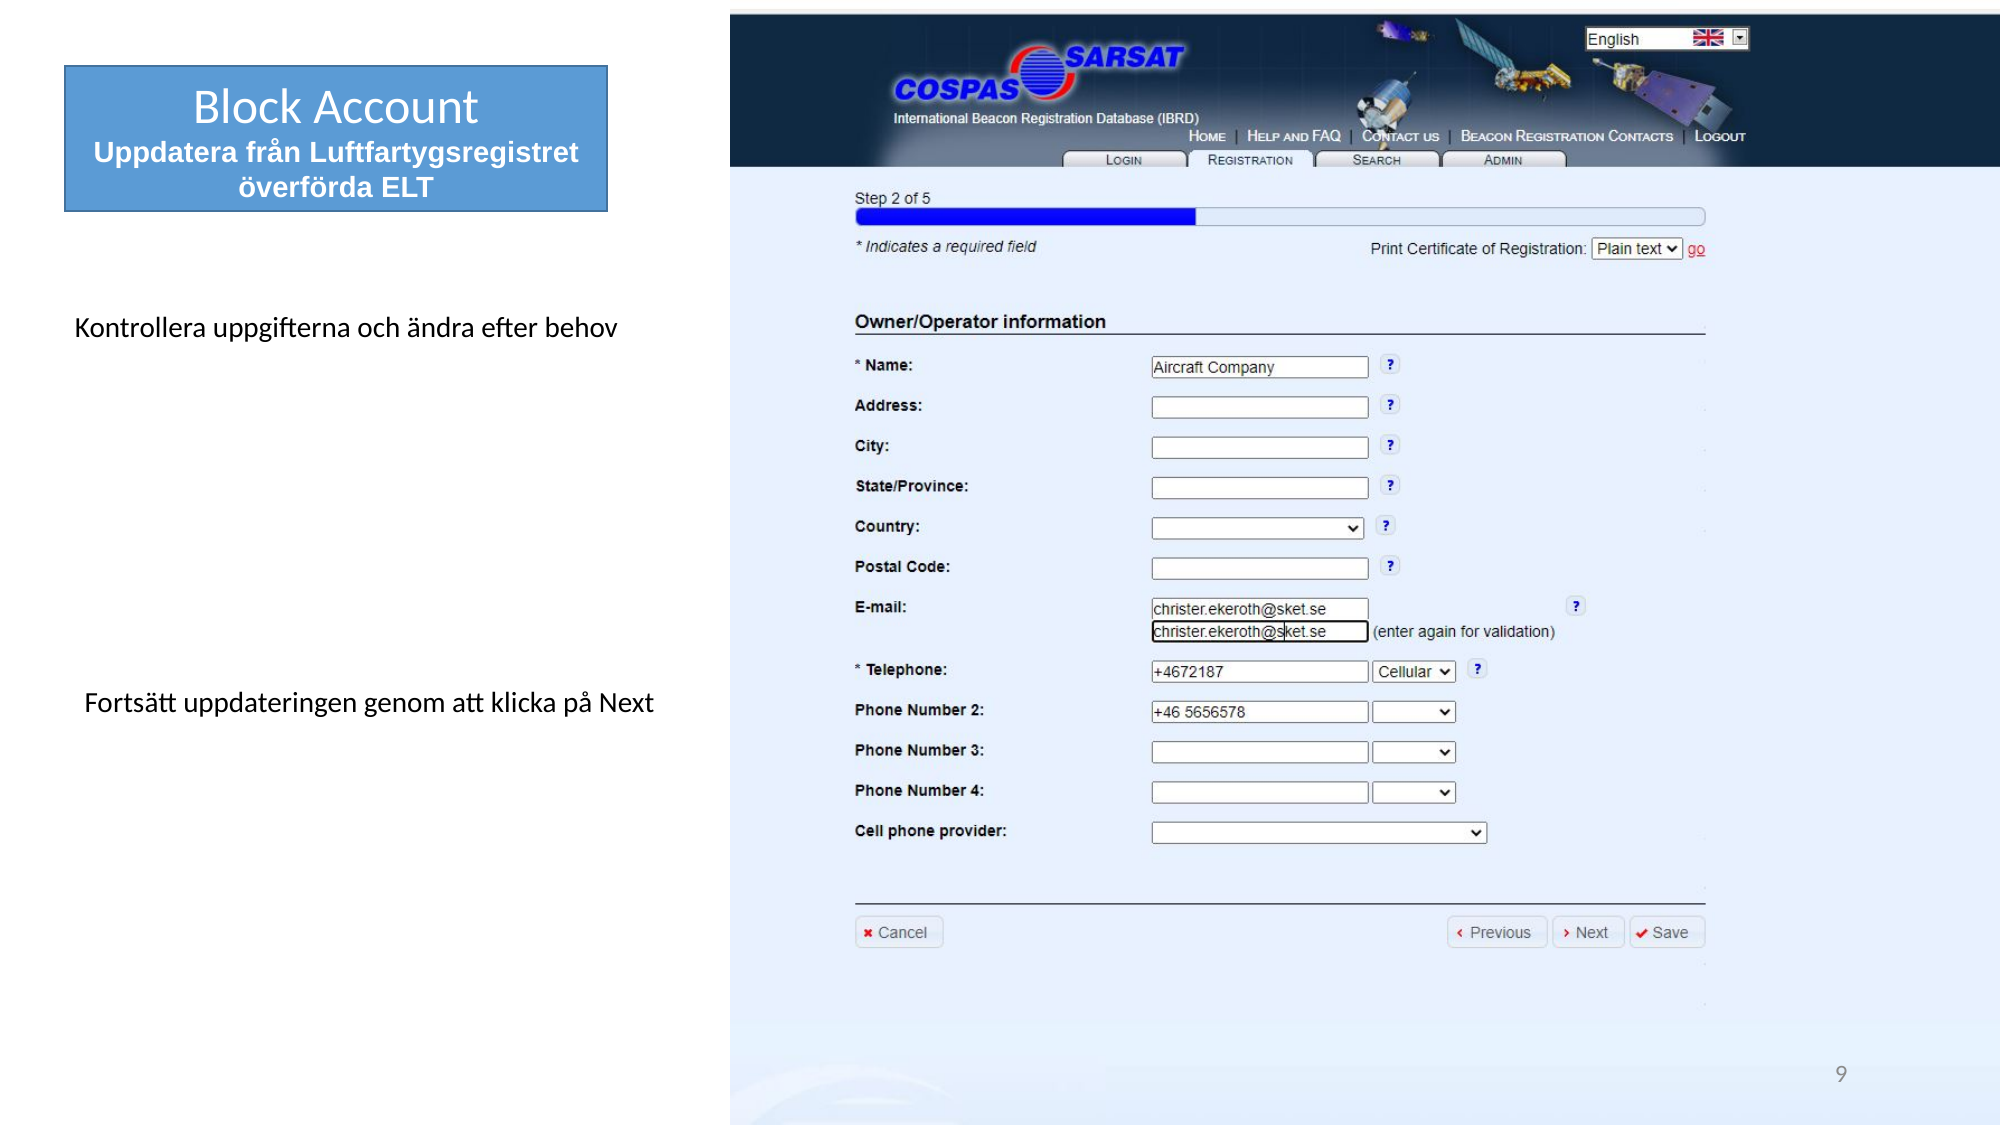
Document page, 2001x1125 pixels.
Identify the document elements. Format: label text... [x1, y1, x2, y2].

text_box Fortsätt uppdateringen genom att klicka på Next [69, 675, 670, 726]
text_box Kontrollera uppgifterna och ändra efter behov [59, 301, 634, 351]
picture [730, 0, 2000, 1125]
text_box Block Account Uppdatera från Luftfartygsregistret överförda ELT [64, 65, 608, 212]
